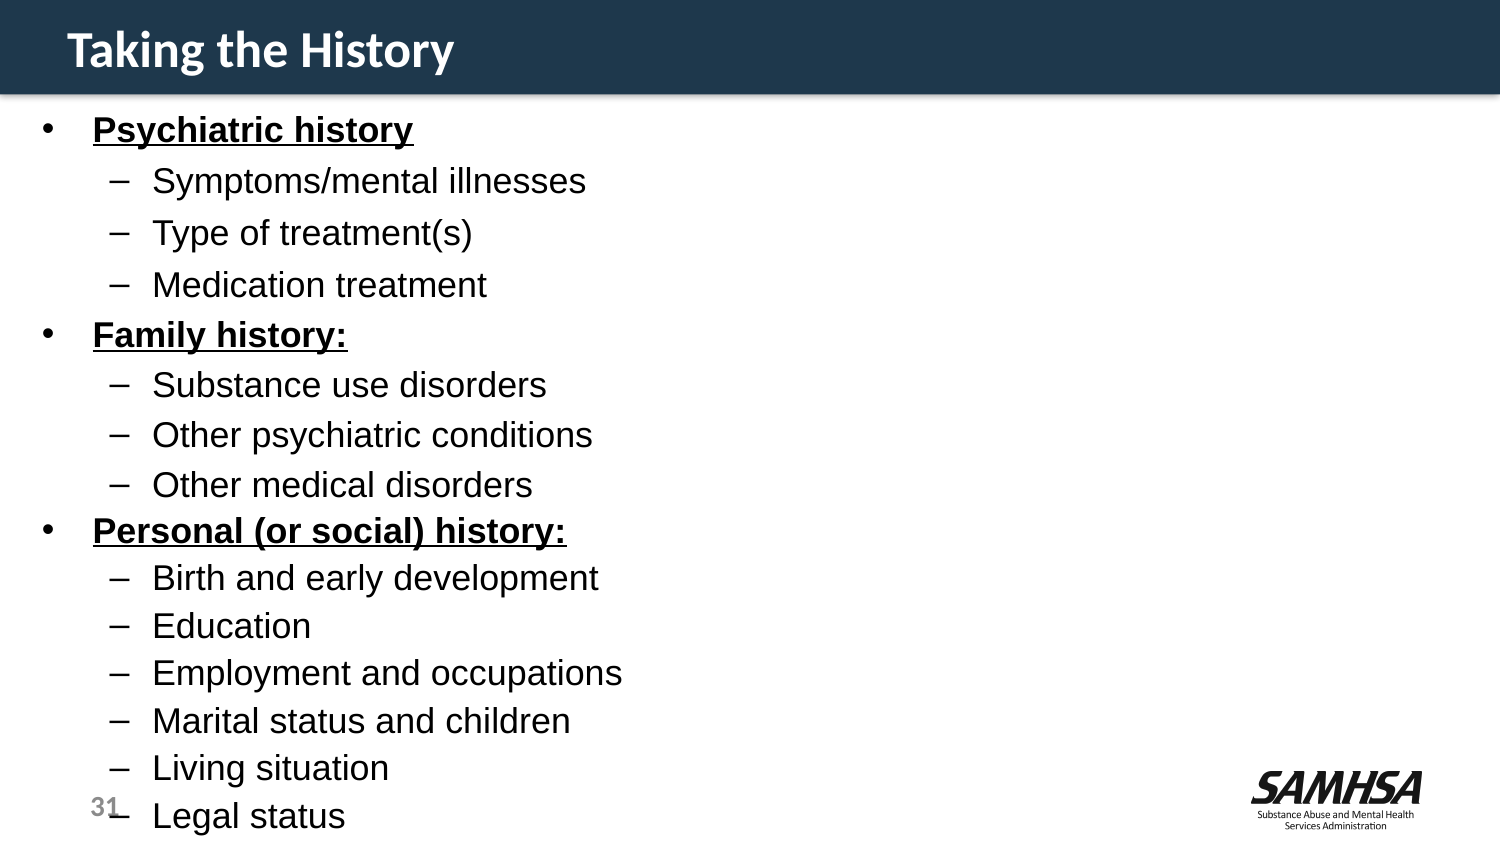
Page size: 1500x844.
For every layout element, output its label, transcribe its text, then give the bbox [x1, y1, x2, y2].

slide_number 31 [75, 782, 413, 827]
title Taking the History [52, 8, 1425, 86]
list Psychiatric history Symptoms/mental illnesses Type of treatment(s) Medication treatment Family history: Substance use disorders Other psychiatric conditions Other medical disorders Personal (or social) history: Birth and early development Education Employment and occupations Marital status and children Living situation Legal status [26, 98, 1492, 844]
